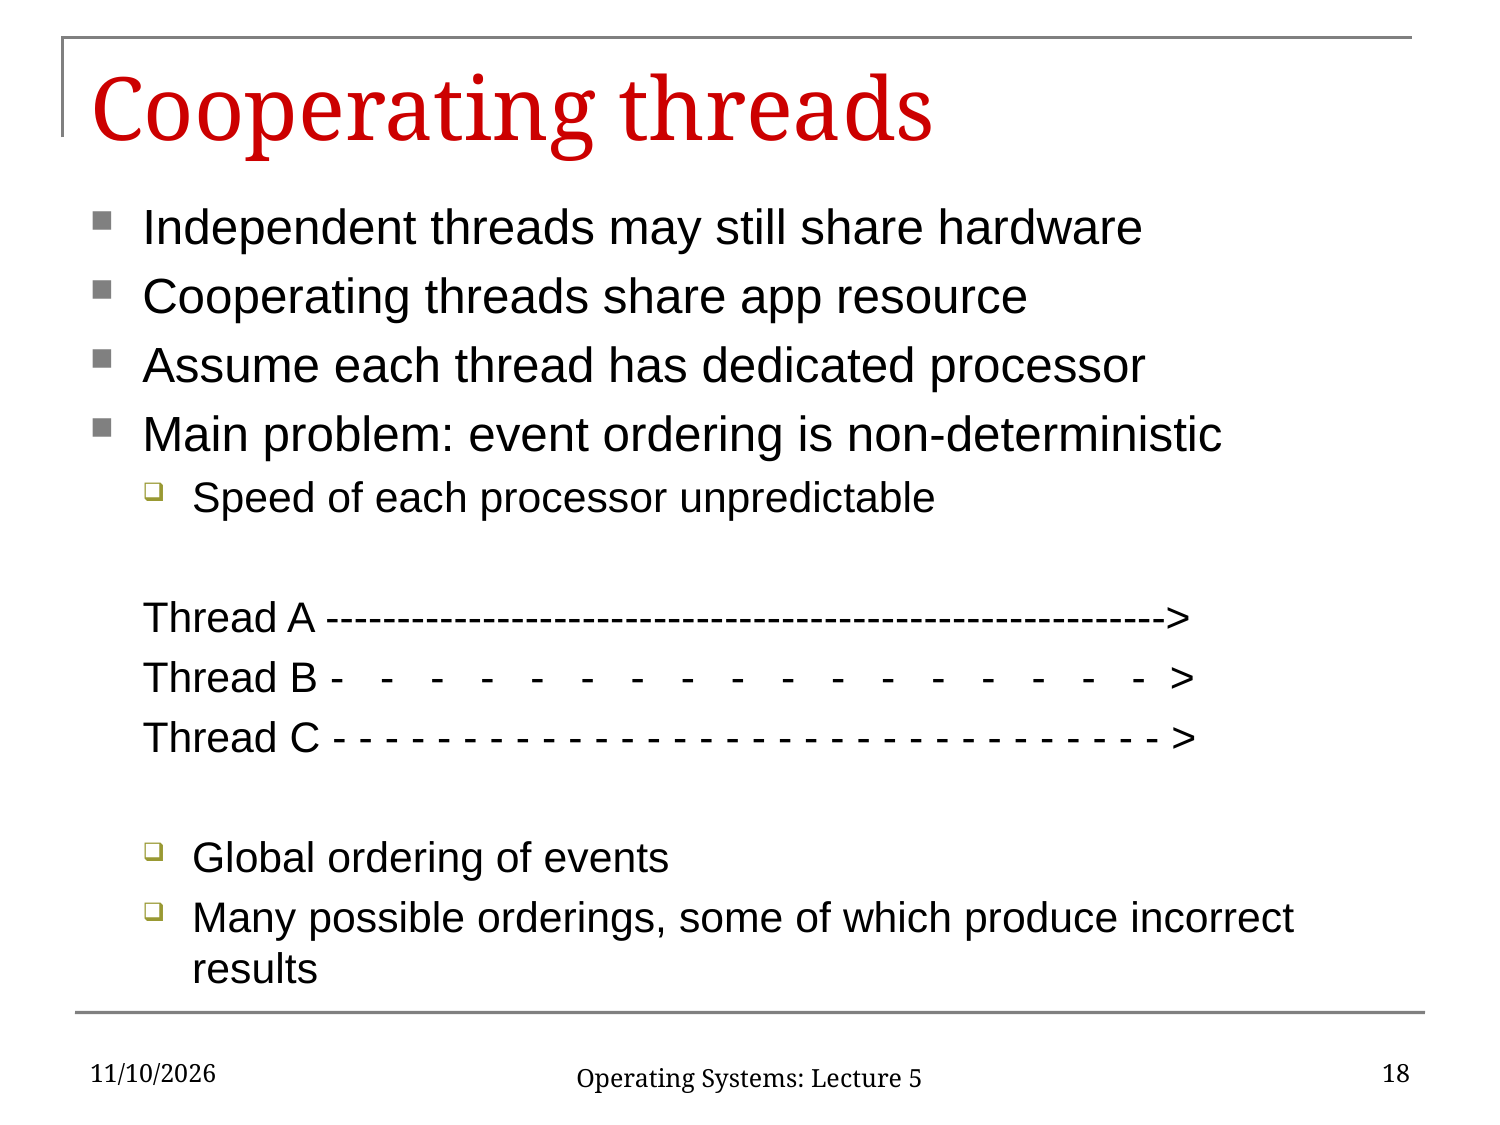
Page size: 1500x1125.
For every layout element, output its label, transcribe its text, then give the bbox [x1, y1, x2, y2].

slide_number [74, 1023, 426, 1100]
footer Operating Systems: Lecture 5 [512, 1024, 988, 1101]
slide_number 18 [1074, 1023, 1426, 1100]
list Independent threads may still share hardware Cooperating threads share app resource Assume each thread has dedicated processor Main problem: event ordering is non-deterministic Speed of each processor unpredictable Thread A -----------------------------------------------------------> Thread B - - - - - - - - - - - - - - - - - > Thread C - - - - - - - - - - - - - - - - - - - - - - - - - - - - - - - - > Global ordering of events Many possible orderings, some of which produce incorrect results [75, 187, 1425, 1006]
title Cooperating threads [75, 45, 1425, 163]
